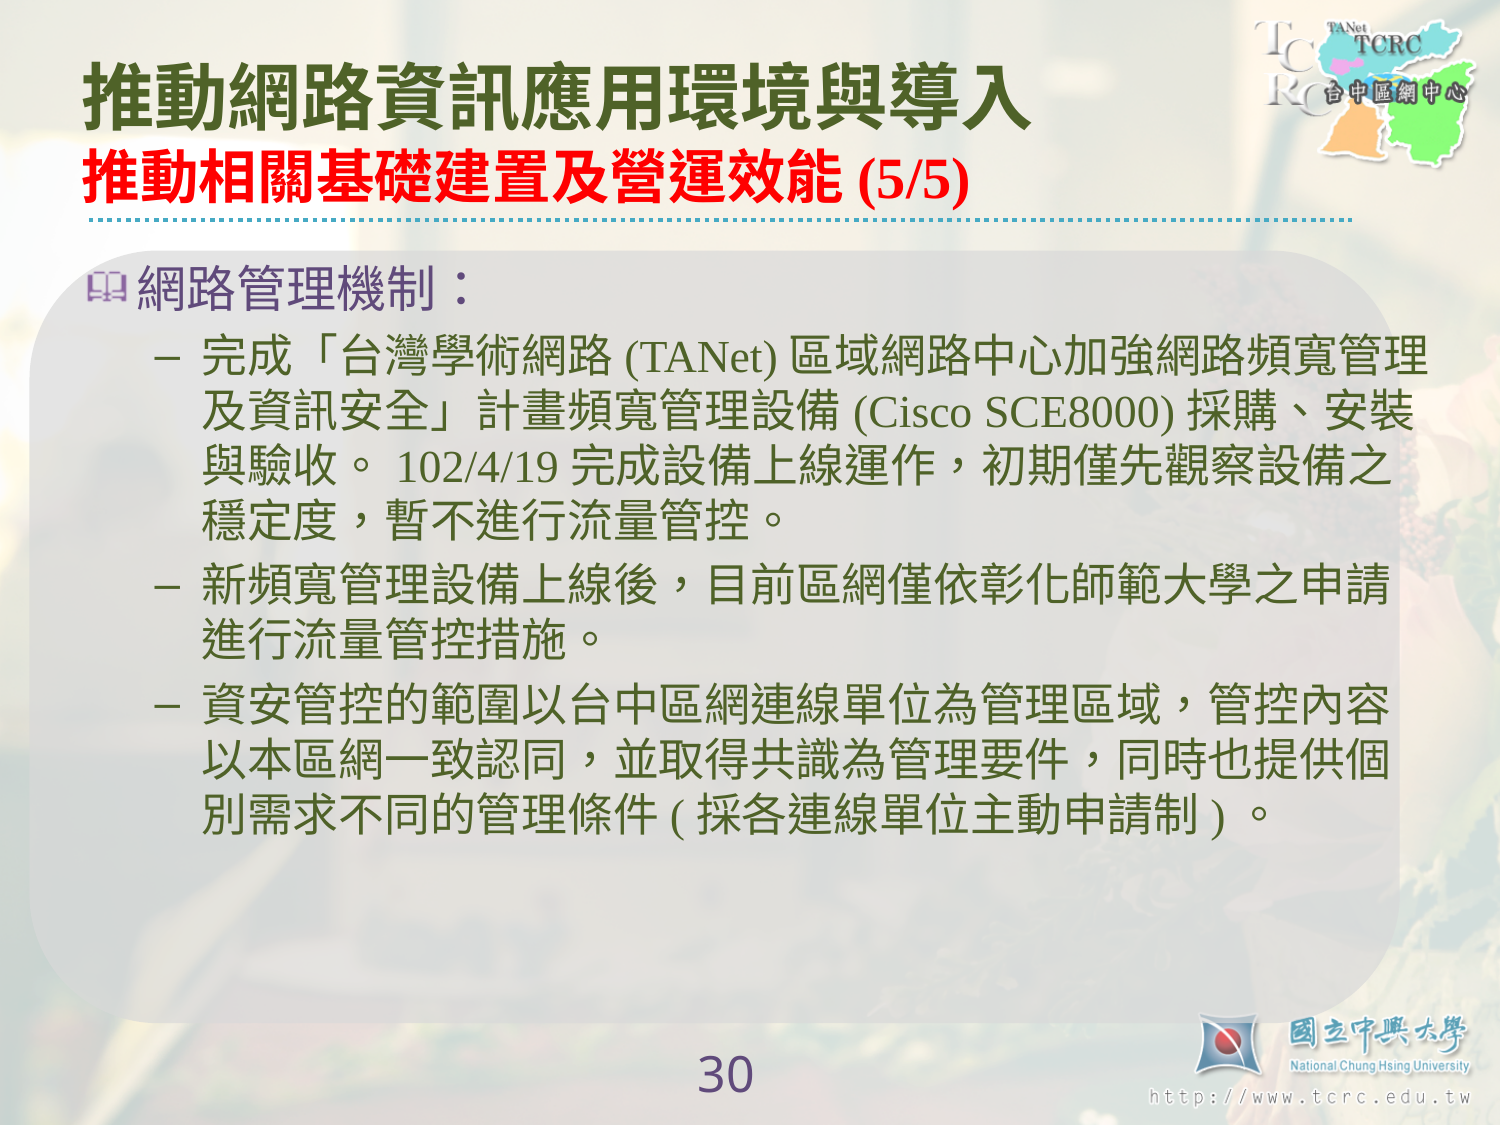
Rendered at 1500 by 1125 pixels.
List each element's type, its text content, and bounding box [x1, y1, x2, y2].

list 網路管理機制： 完成「台灣學術網路(TANet)區域網路中心加強網路頻寬管理及資訊安全」計畫頻寬管理設備(Cisco SCE8000)採購、安裝與驗收。102/4/19完成設備上線運作，初期僅先觀察設備之穩定度，暫不進行流量管控。 新頻寬管理設備上線後，目前區網僅依彰化師範大學之申請進行流量管控措施。 資安管控的範圍以台中區網連線單位為管理區域，管控內容以本區網一致認同，並取得共識為管理要件，同時也提供個別需求不同的管理條件(採各連線單位主動申請制)。 [64, 250, 1447, 1024]
table_cell BSI、NII、SGS講師群 [0, 0, 1500, 1125]
title 推動網路資訊應用環境與導入 推動相關基礎建置及營運效能(5/5) [66, 43, 1184, 219]
picture [79, 266, 137, 309]
